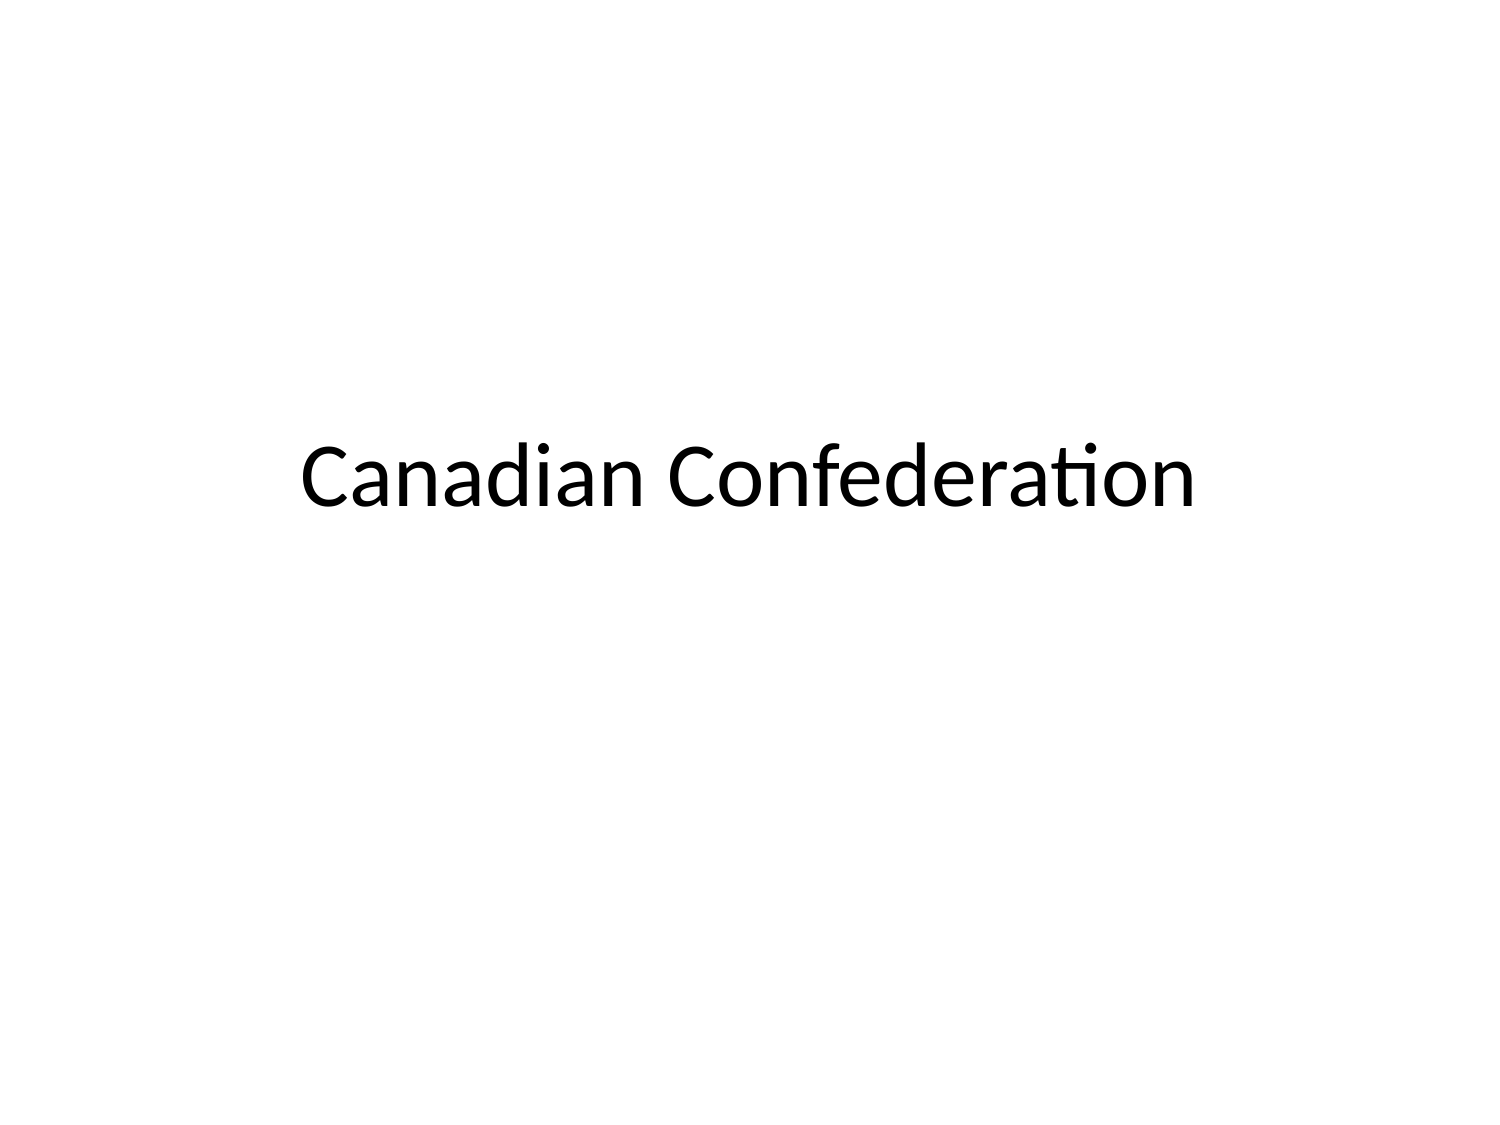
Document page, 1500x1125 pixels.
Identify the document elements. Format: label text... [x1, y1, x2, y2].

title Canadian Confederation [112, 349, 1388, 591]
